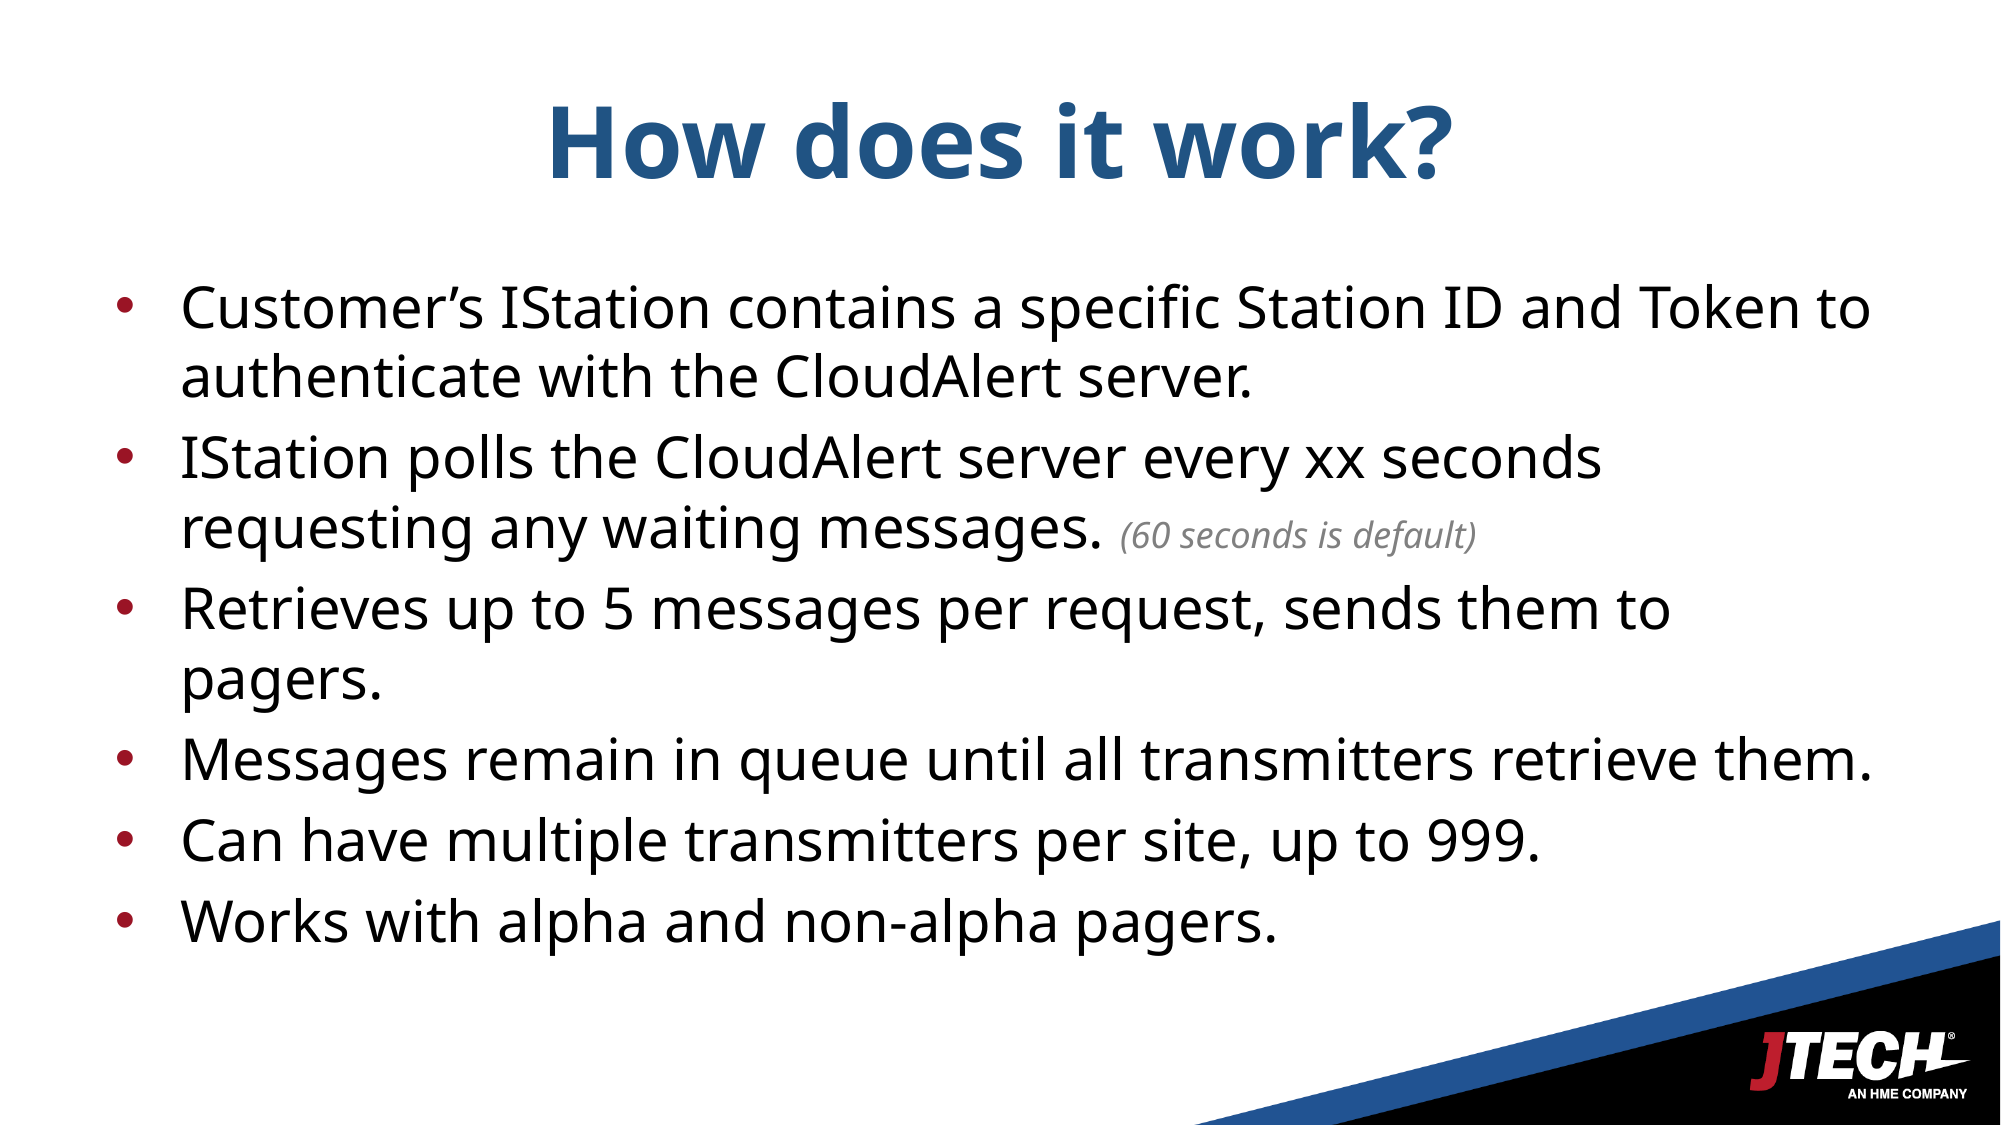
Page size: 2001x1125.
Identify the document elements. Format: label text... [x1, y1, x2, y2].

picture [0, 0, 2001, 1125]
list Customer’s IStation contains a specific Station ID and Token to authenticate with the CloudAlert server. IStation polls the CloudAlert server every xx seconds requesting any waiting messages. (60 seconds is default) Retrieves up to 5 messages per request, sends them to pagers. Messages remain in queue until all transmitters retrieve them. Can have multiple transmitters per site, up to 999. Works with alpha and non-alpha pagers. [99, 262, 1900, 1005]
title How does it work? [99, 45, 1900, 233]
